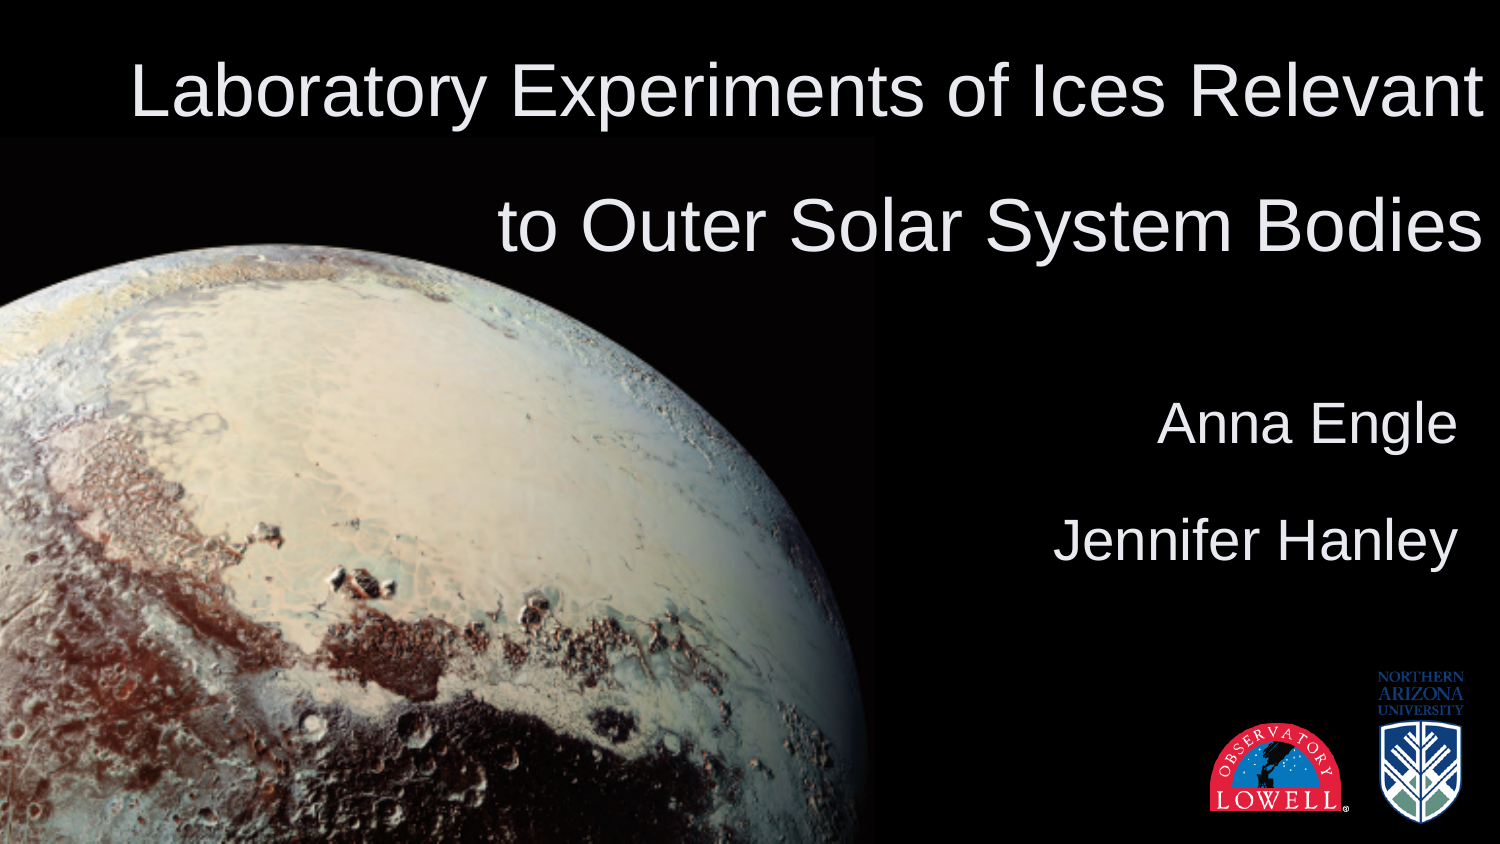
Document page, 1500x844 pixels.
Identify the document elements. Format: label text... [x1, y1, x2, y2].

picture [1208, 666, 1500, 829]
title Laboratory Experiments of Ices Relevant to Outer Solar System Bodies [54, 0, 1500, 282]
picture [0, 137, 876, 844]
subtitle Anna Engle Jennifer Hanley [879, 335, 1475, 535]
